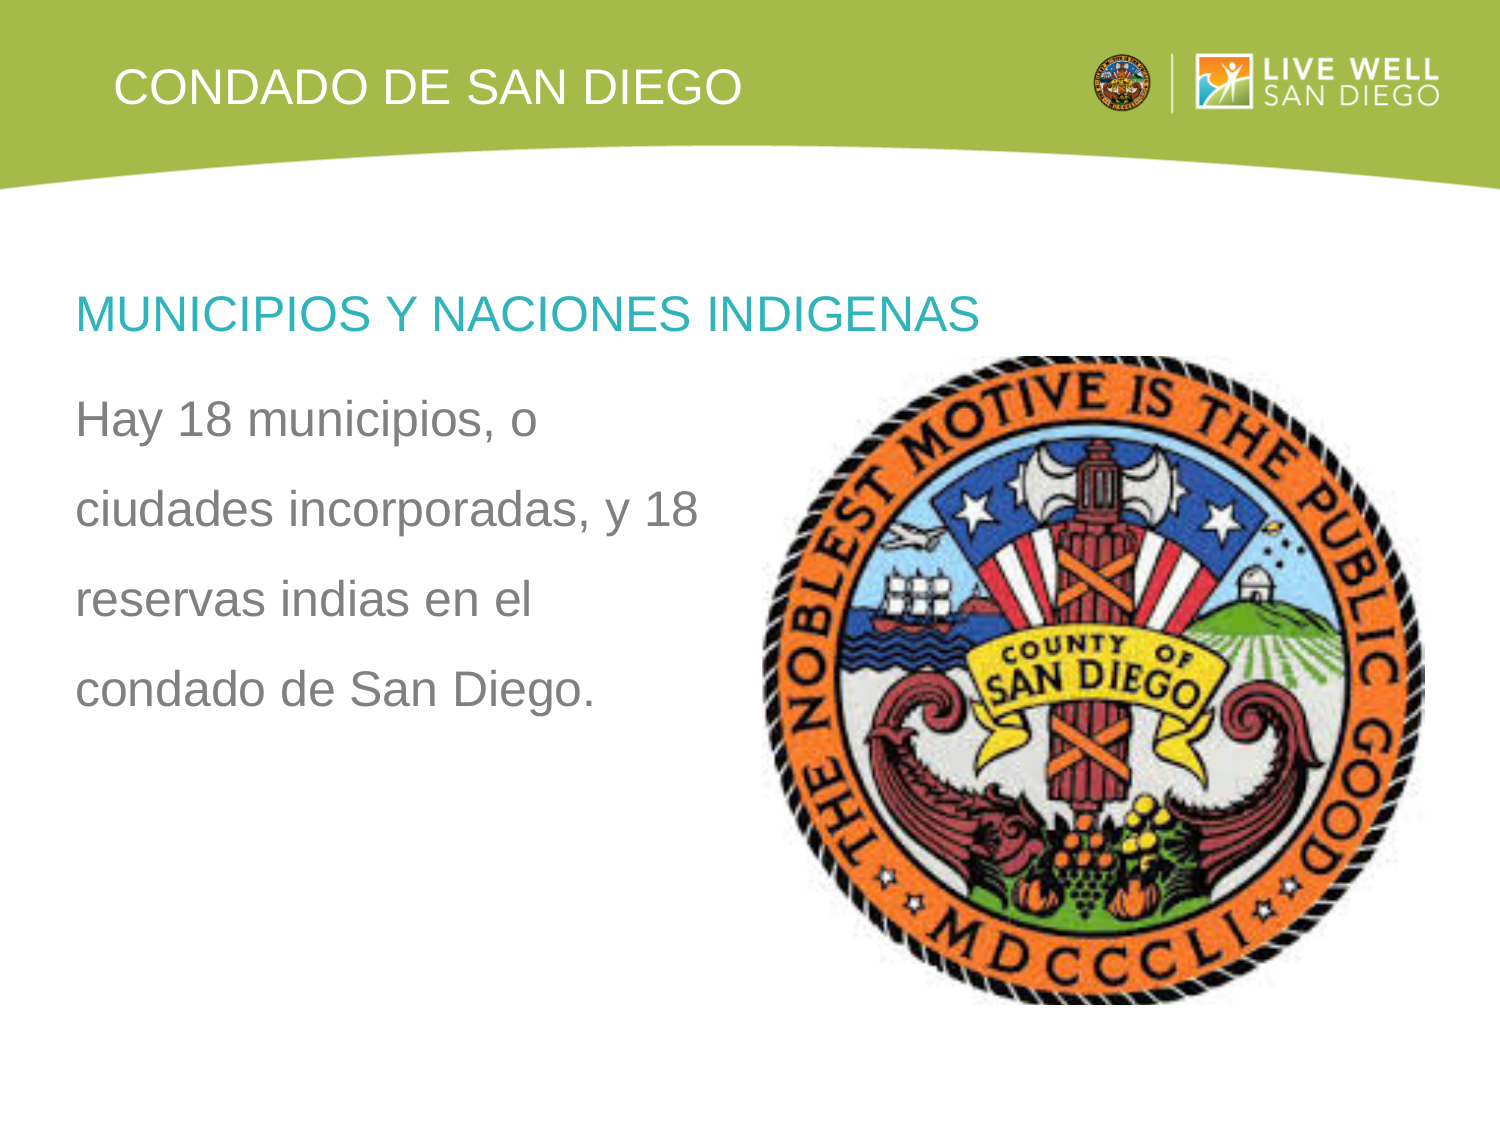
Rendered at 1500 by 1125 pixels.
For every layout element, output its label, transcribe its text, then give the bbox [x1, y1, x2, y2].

picture [0, 0, 1500, 1125]
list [761, 356, 1426, 1006]
list Municipios y naciones indigenas [75, 251, 1425, 357]
list Hay 18 municipios, o ciudades incorporadas, y 18 reservas indias en el condado de San Diego. [75, 356, 738, 1005]
title Condado de san diego [113, 27, 1052, 150]
